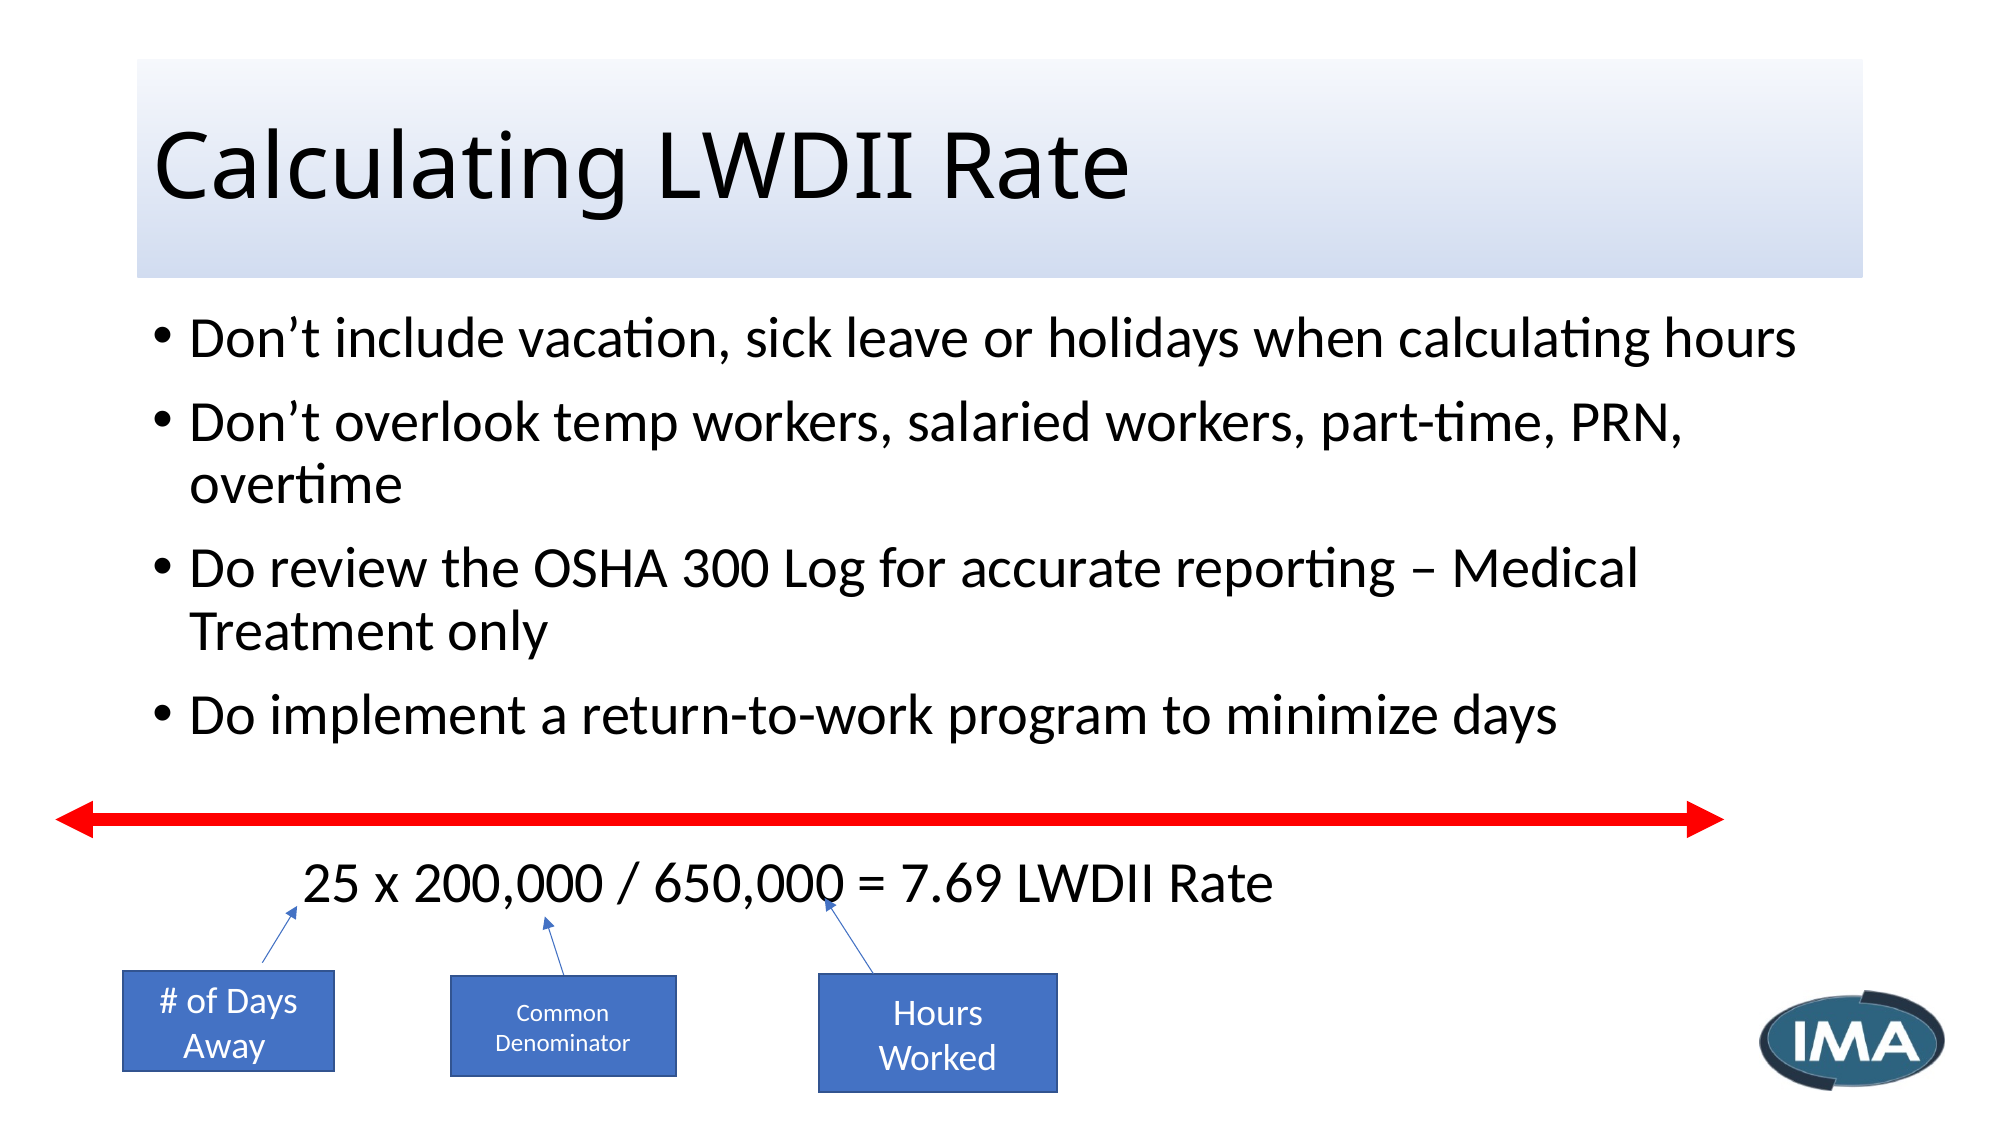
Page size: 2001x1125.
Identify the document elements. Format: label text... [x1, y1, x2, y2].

title Calculating LWDII Rate [137, 59, 1863, 278]
text_box Common Denominator [450, 975, 677, 1077]
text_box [544, 916, 577, 1016]
text_box # of Days Away [122, 970, 335, 1072]
list Don’t include vacation, sick leave or holidays when calculating hours Don’t overlook temp workers, salaried workers, part-time, PRN, overtime Do review the OSHA 300 Log for accurate reporting – Medical Treatment only Do implement a return-to-work program to minimize days 25 x 200,000 / 650,000 = 7.69 LWDII Rate [137, 299, 1863, 1014]
text_box Hours Worked [818, 973, 1058, 1093]
picture [1759, 990, 1945, 1091]
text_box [824, 897, 874, 974]
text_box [262, 905, 298, 963]
